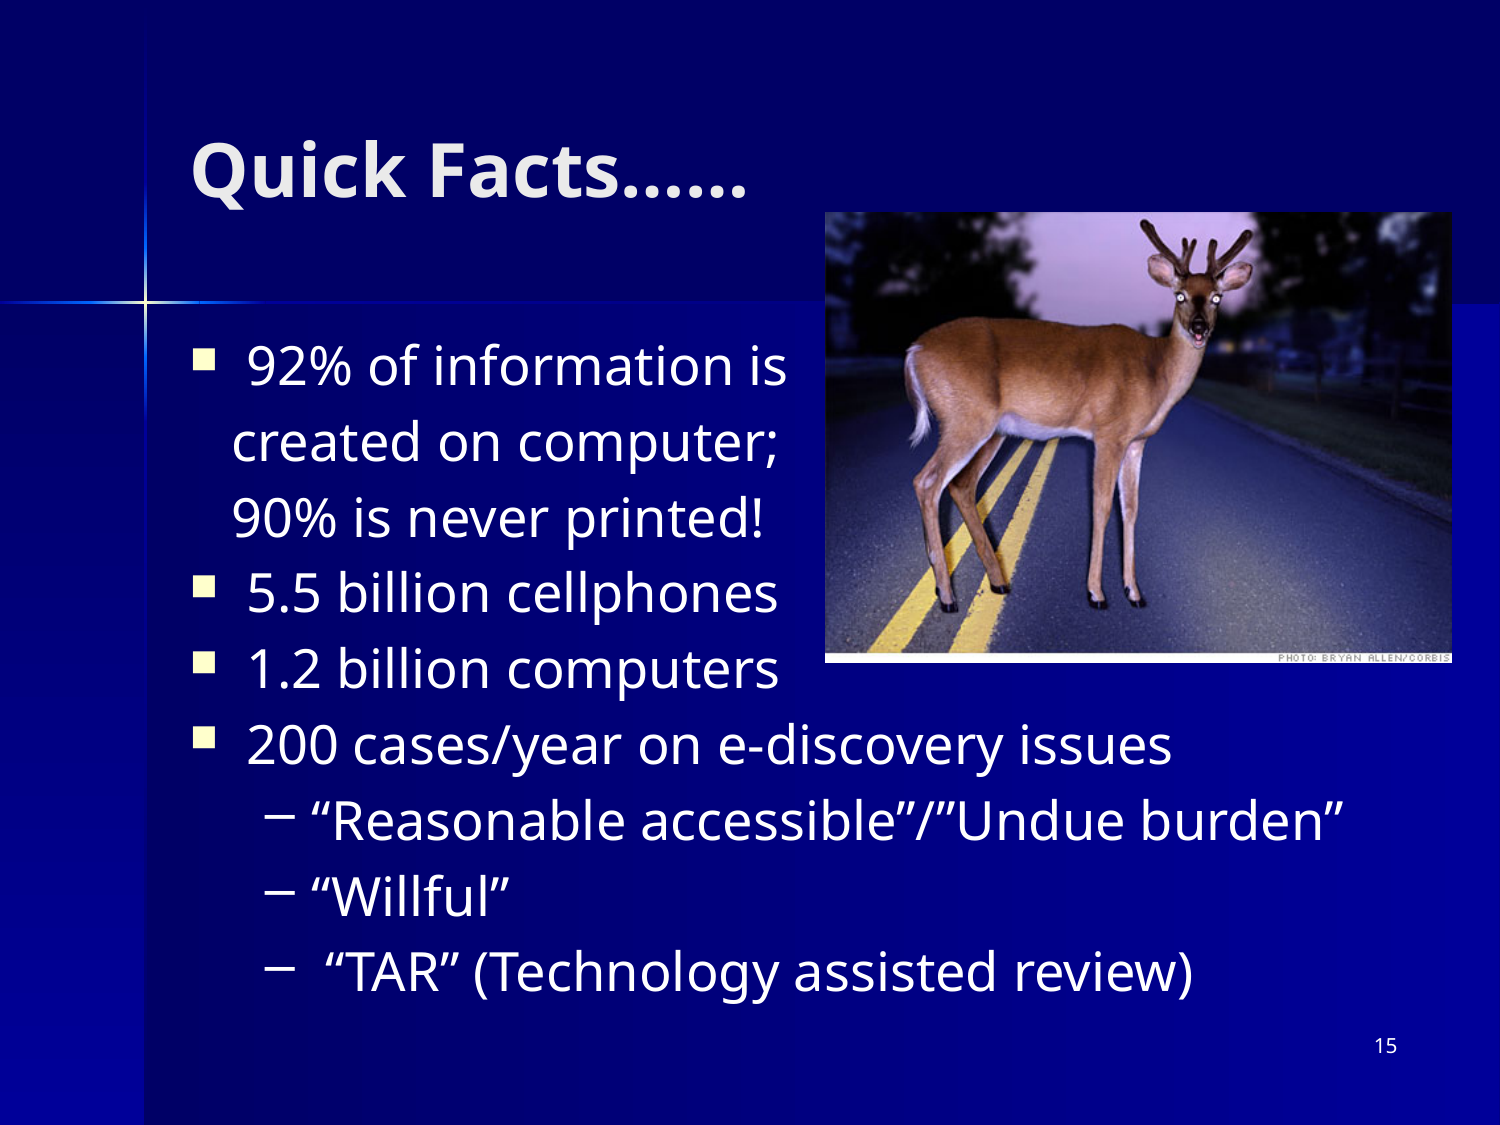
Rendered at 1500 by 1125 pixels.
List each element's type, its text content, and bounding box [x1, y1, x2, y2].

picture [824, 212, 1452, 663]
slide_number 15 [1100, 1025, 1413, 1100]
slide_number 35 [817, 324, 1413, 675]
title Quick Facts…… [174, 50, 1413, 285]
list 92% of information is created on computer; 90% is never printed! 5.5 billion cellphones 1.2 billion computers 200 cases/year on e-discovery issues “Reasonable accessible”/”Undue burden” “Willful” “TAR” (Technology assisted review) [174, 324, 1413, 987]
list Thank you! [817, 213, 824, 285]
